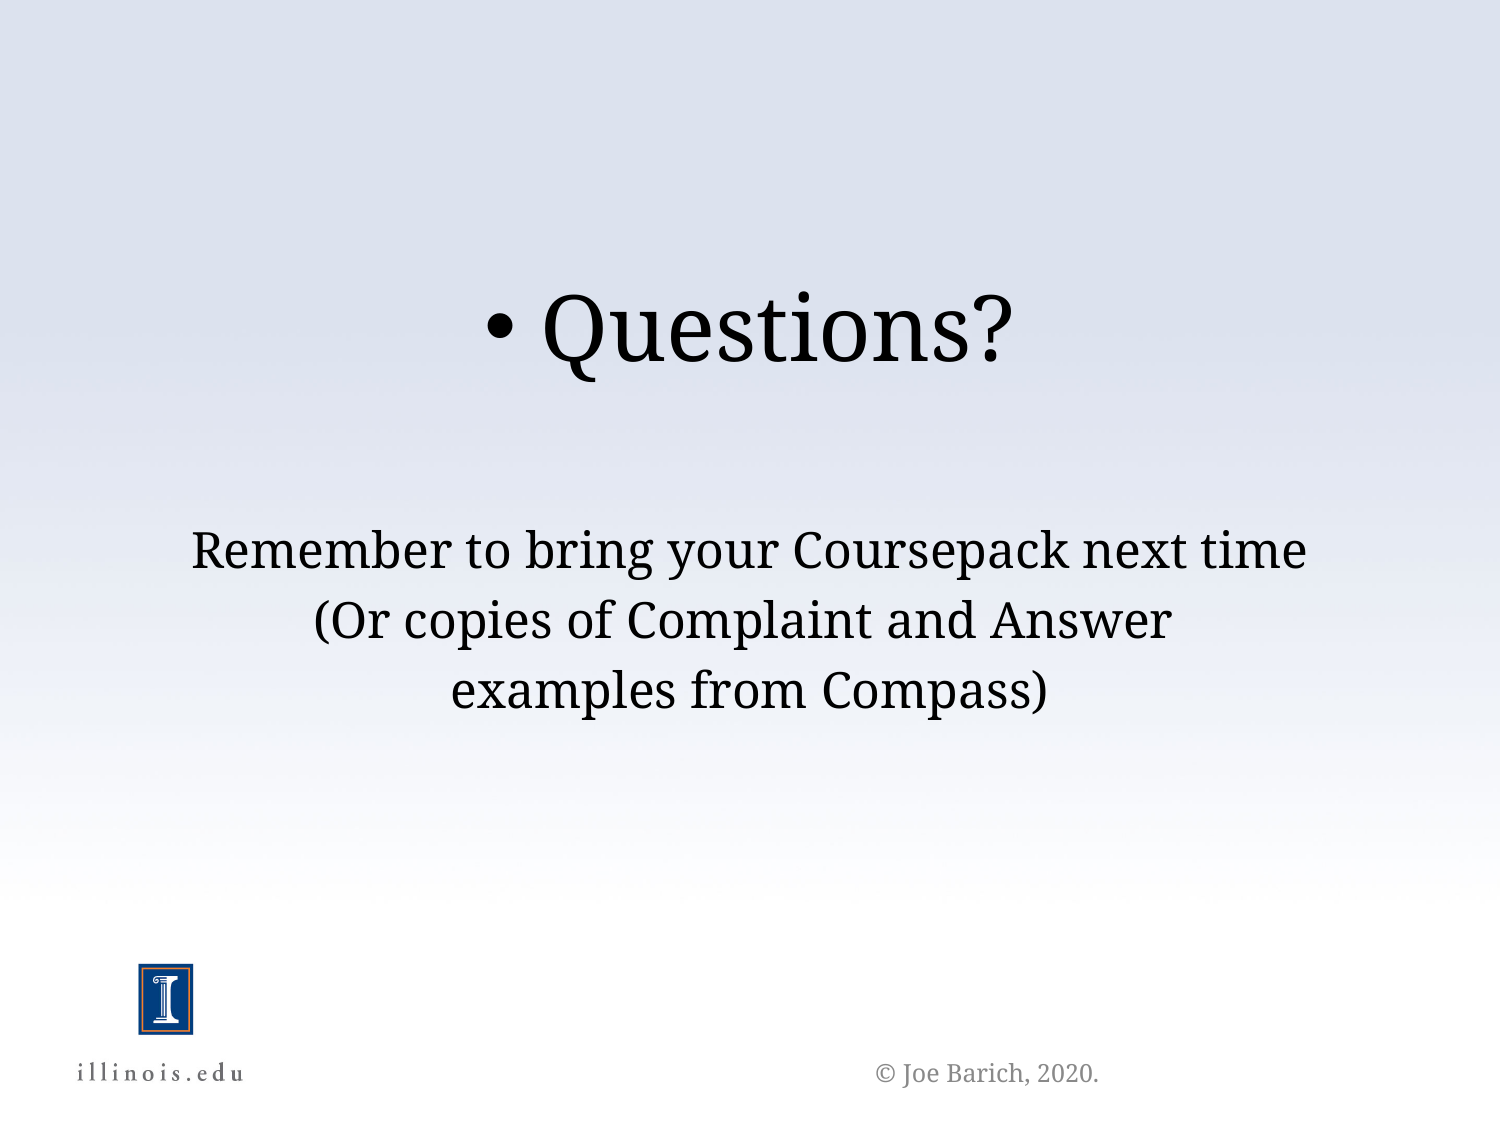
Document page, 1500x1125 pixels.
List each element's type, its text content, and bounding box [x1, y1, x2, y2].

picture [0, 0, 1500, 1125]
list Questions? Remember to bring your Coursepack next time (Or copies of Complaint and Answer examples from Compass) [74, 262, 1426, 951]
footer © Joe Barich, 2020. [750, 1042, 1225, 1103]
